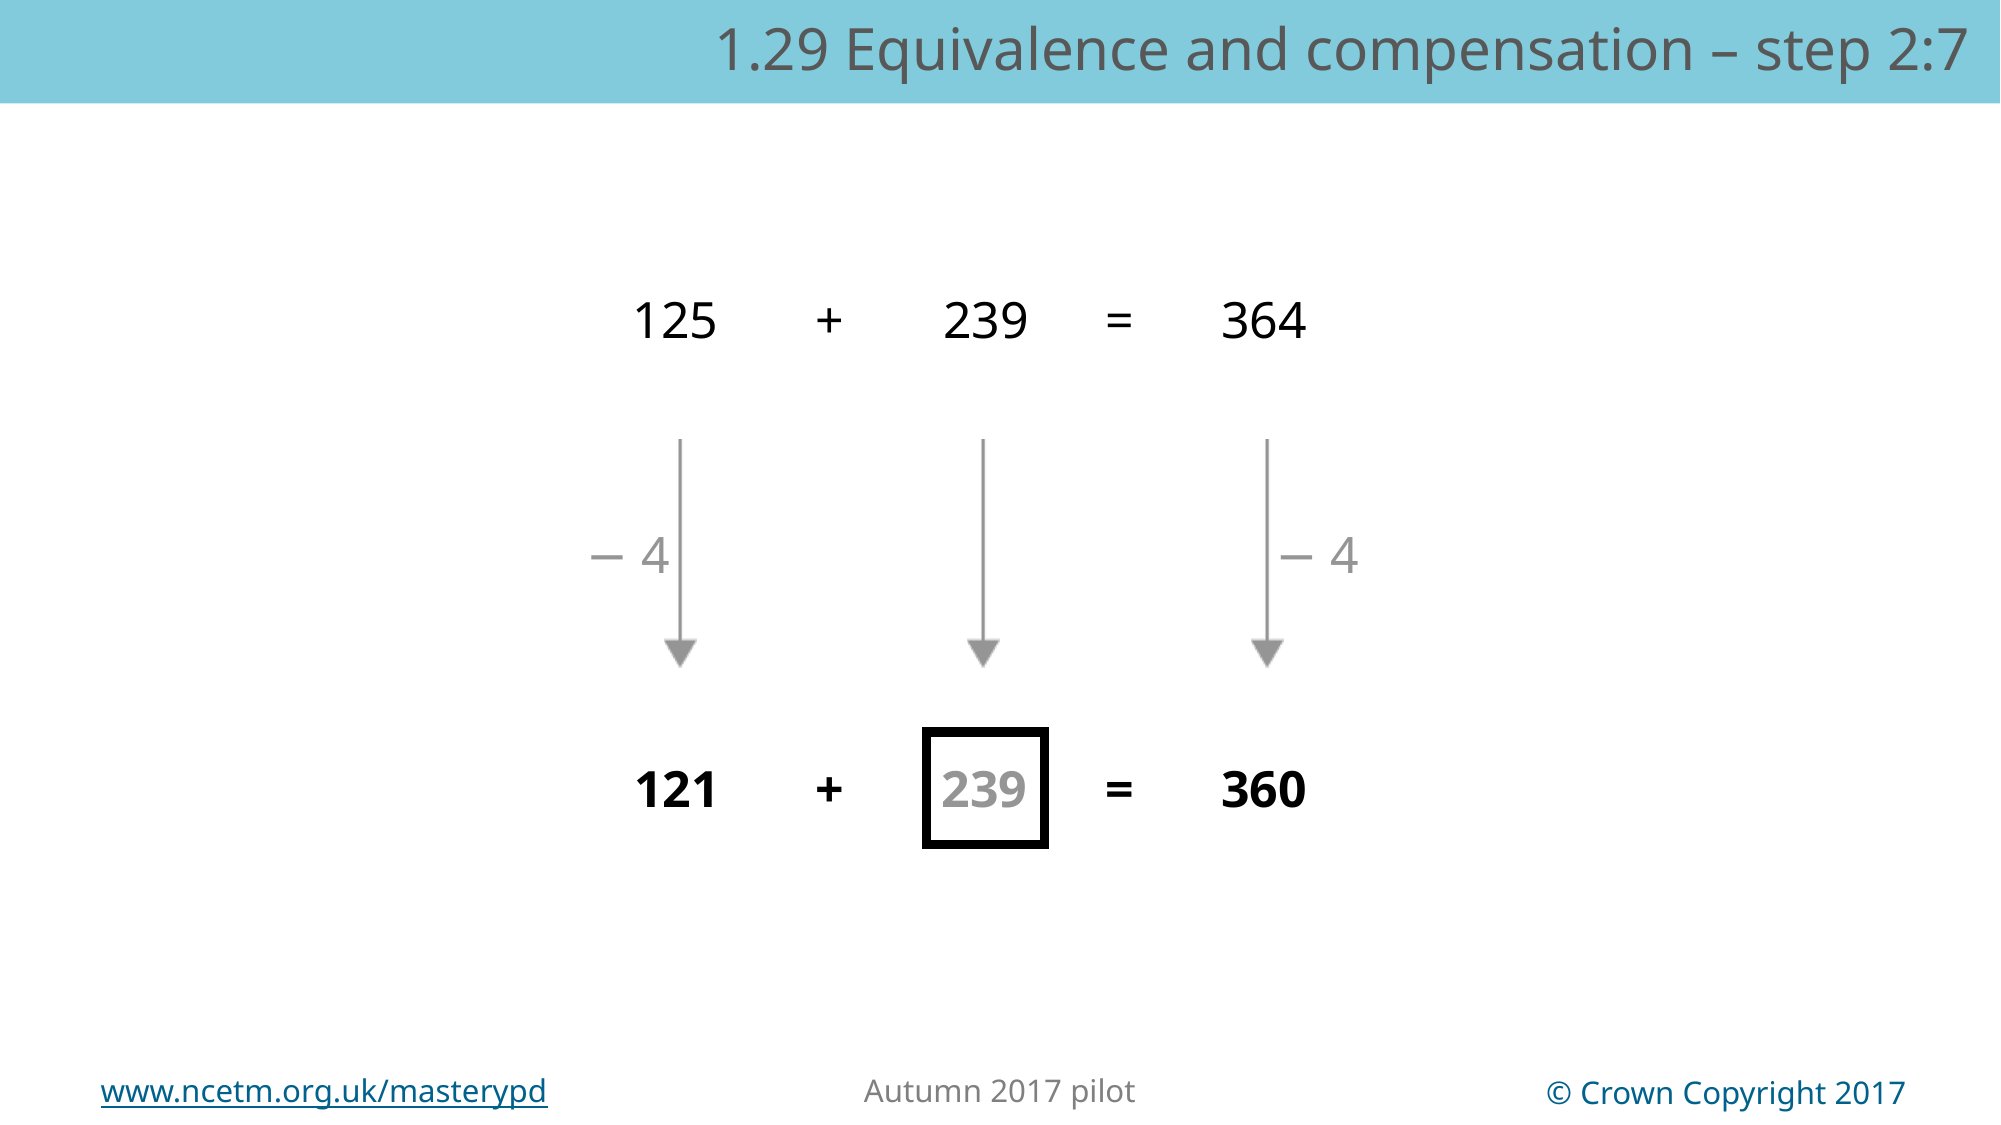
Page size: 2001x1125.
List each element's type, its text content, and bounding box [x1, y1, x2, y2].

text_box 360 [1206, 750, 1323, 826]
picture [1251, 439, 1284, 668]
picture [967, 439, 1000, 668]
text_box 121 [619, 750, 735, 826]
text_box + [800, 750, 860, 826]
text_box 364 [1206, 280, 1322, 356]
text_box − 4 [1284, 515, 1374, 591]
text_box 125 [617, 280, 733, 356]
text_box 239 [928, 280, 1044, 356]
picture [664, 439, 697, 668]
text_box [926, 732, 1045, 845]
text_box = [1090, 750, 1150, 826]
text_box − 4 [571, 515, 664, 591]
text_box + [800, 280, 860, 356]
list 1.29 Equivalence and compensation – step 2:7 [0, 0, 2000, 104]
text_box = [1090, 280, 1150, 356]
